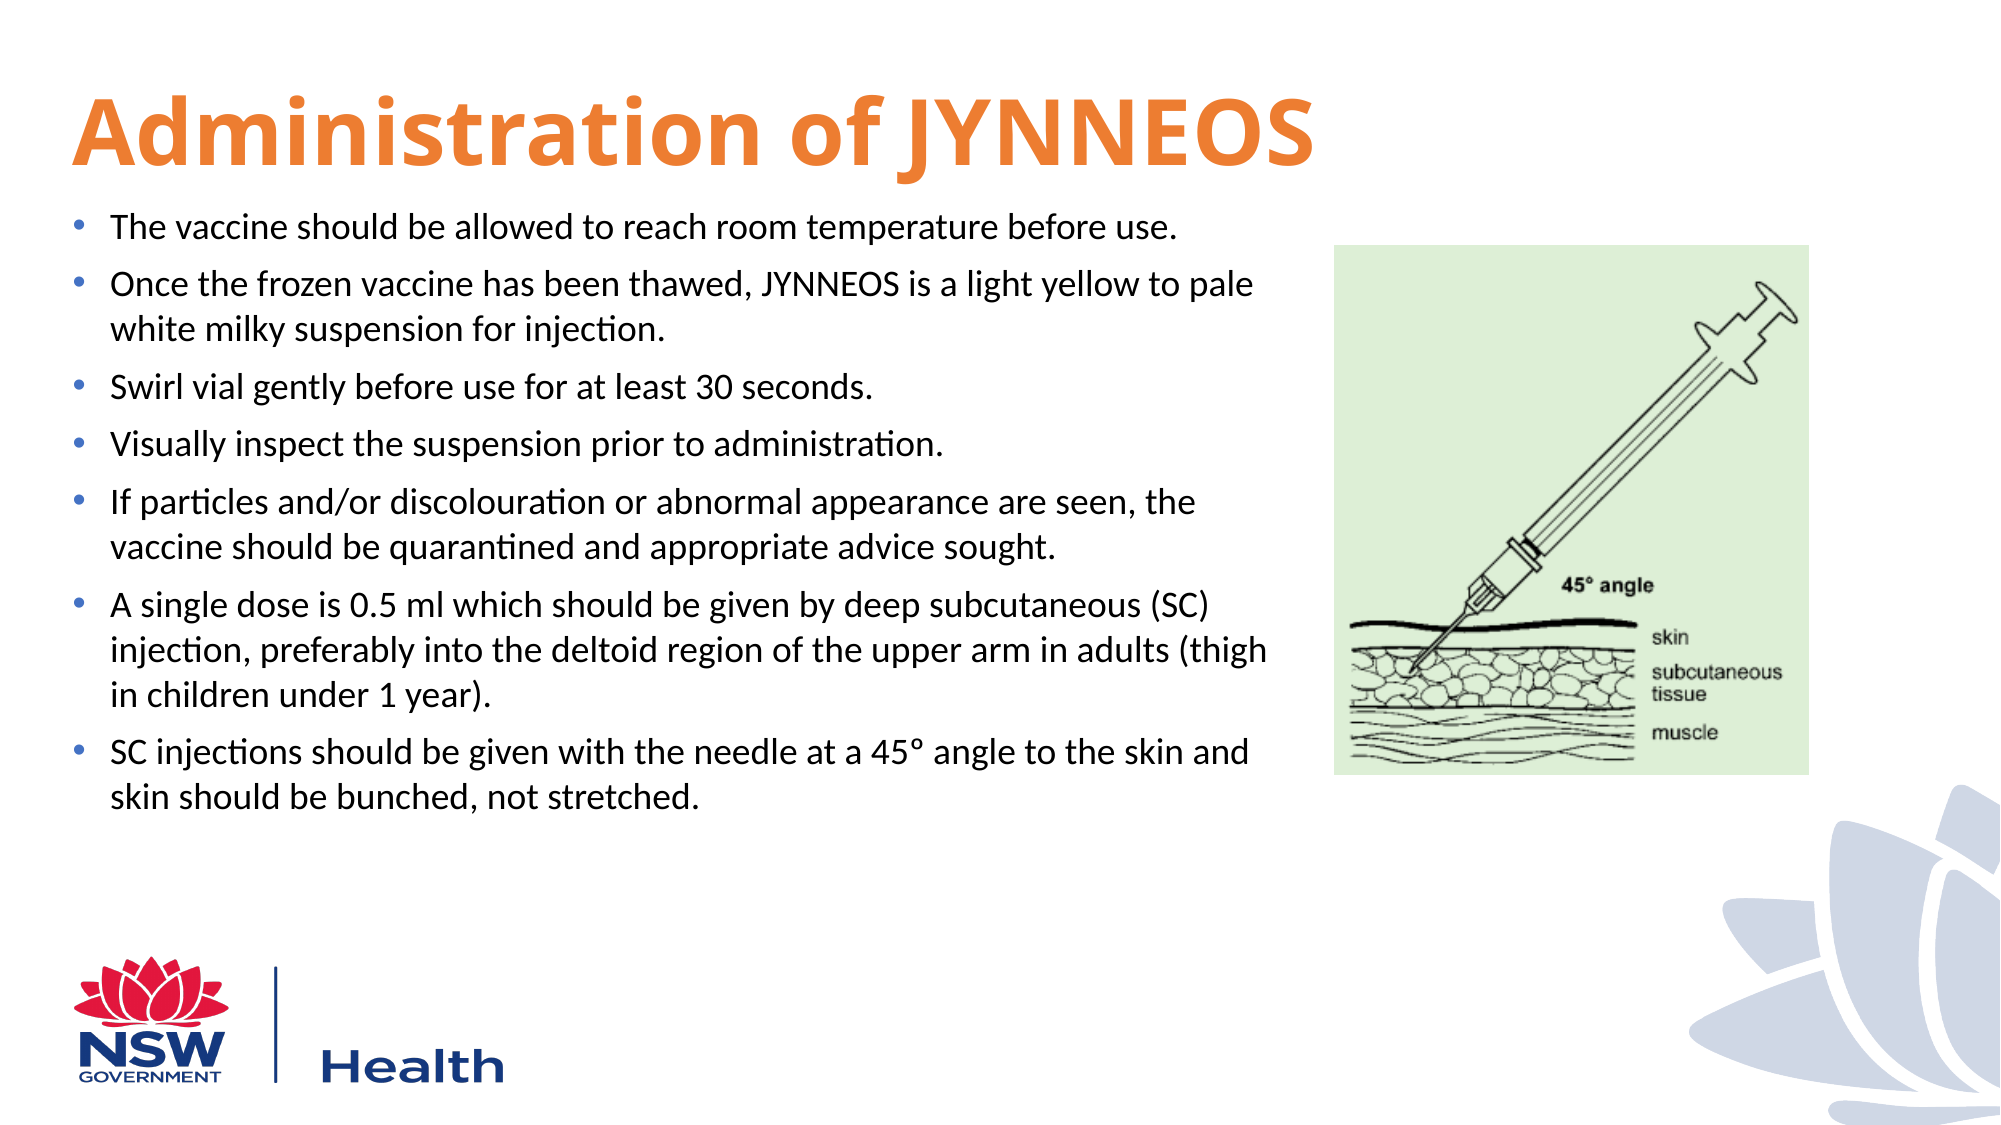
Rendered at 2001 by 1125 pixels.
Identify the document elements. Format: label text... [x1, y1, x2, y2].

list The vaccine should be allowed to reach room temperature before use. Once the frozen vaccine has been thawed, JYNNEOS is a light yellow to pale white milky suspension for injection. Swirl vial gently before use for at least 30 seconds. Visually inspect the suspension prior to administration. If particles and/or discolouration or abnormal appearance are seen, the vaccine should be quarantined and appropriate advice sought. A single dose is 0.5 ml which should be given by deep subcutaneous (SC) injection, preferably into the deltoid region of the upper arm in adults (thigh in children under 1 year). SC injections should be given with the needle at a 45º angle to the skin and skin should be bunched, not stretched. [72, 201, 1296, 910]
picture [72, 955, 503, 1083]
title Administration of JYNNEOS [72, 55, 1798, 216]
picture [1334, 245, 2000, 1125]
